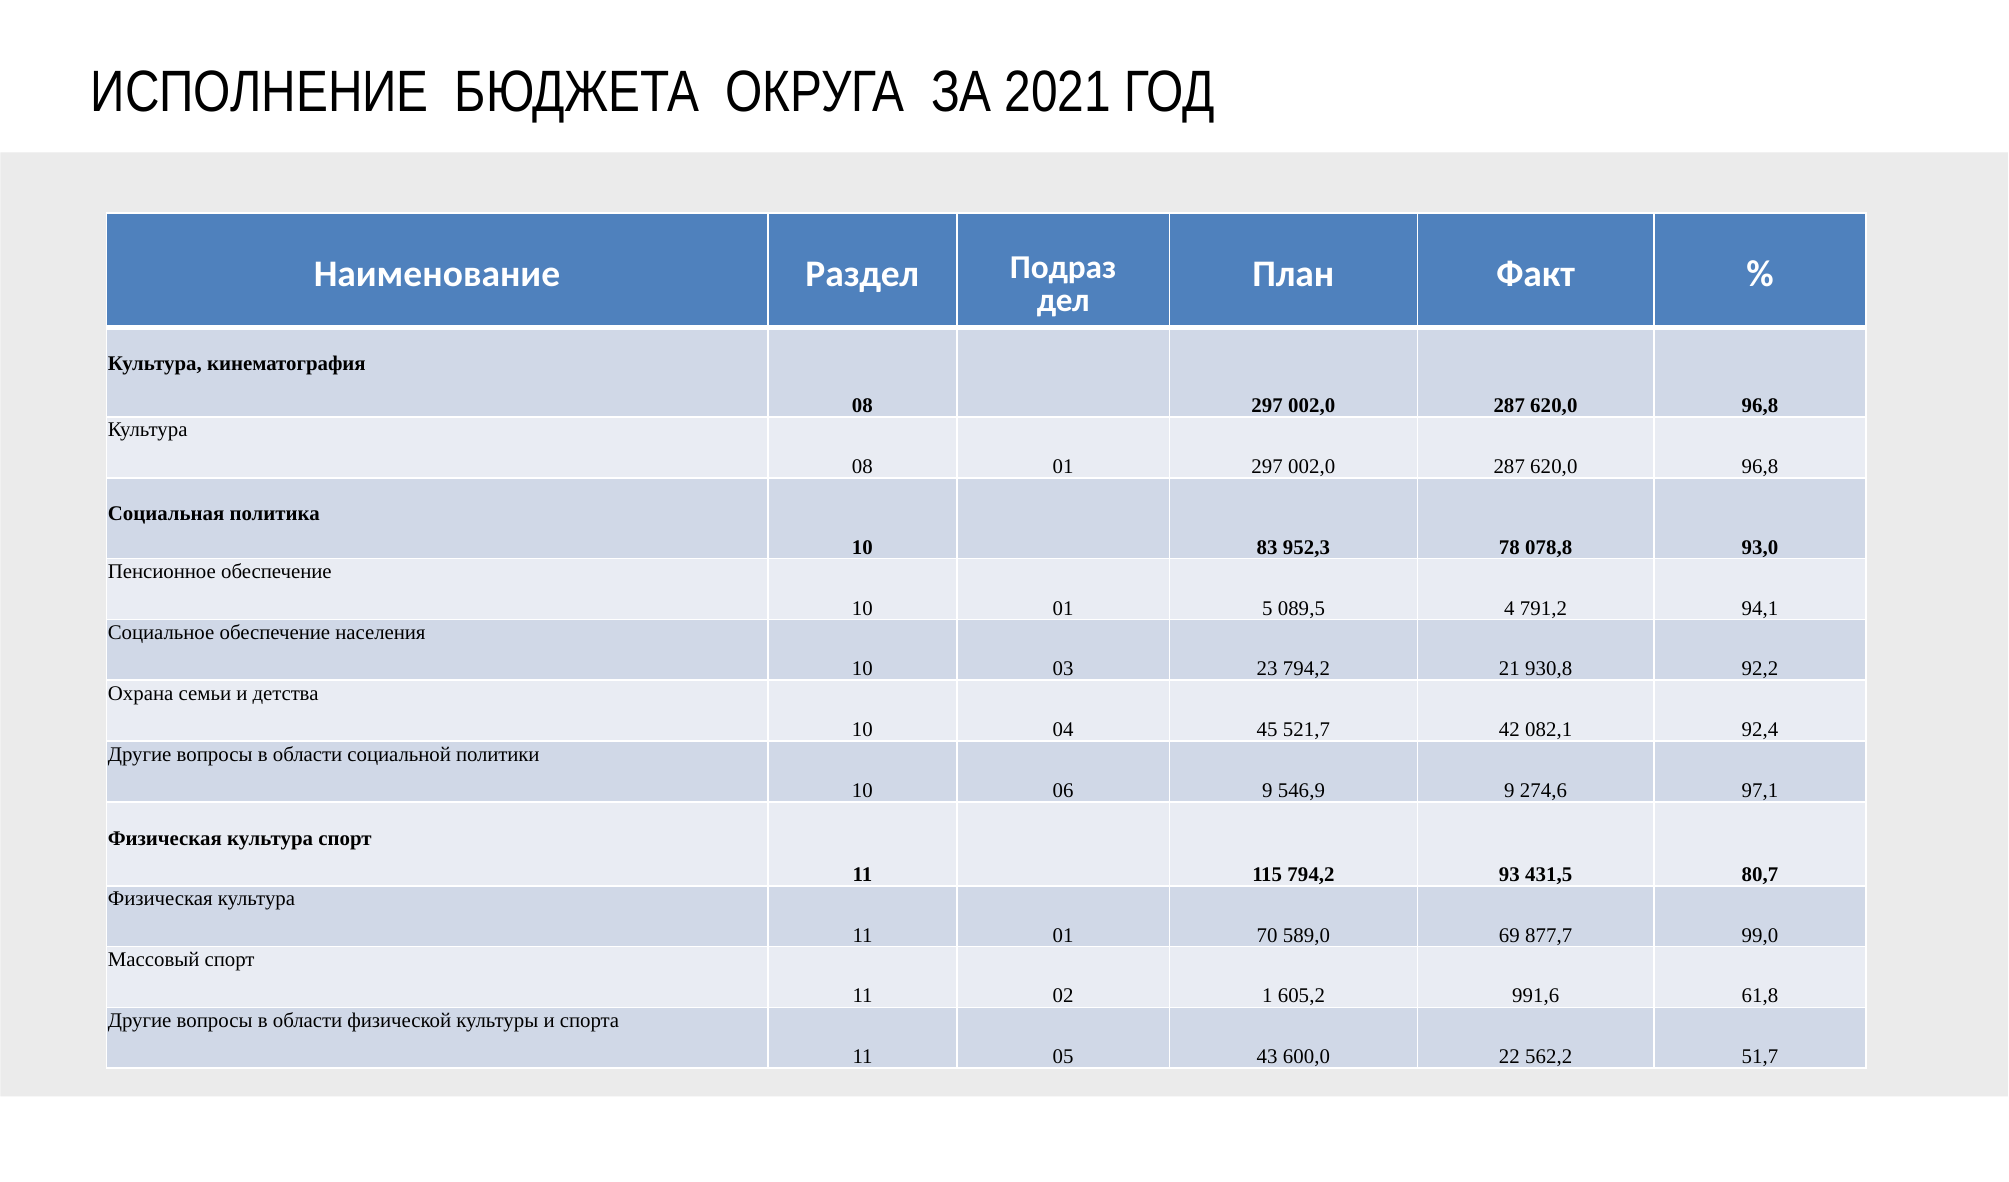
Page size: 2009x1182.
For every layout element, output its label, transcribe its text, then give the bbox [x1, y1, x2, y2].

table_cell 61,8 [1655, 947, 1865, 1007]
table_cell 78 078,8 [1418, 479, 1653, 558]
table_cell 21 930,8 [1418, 620, 1653, 679]
table_cell 01 [958, 559, 1169, 619]
table_cell 23 794,2 [1170, 620, 1417, 679]
table_cell 99,0 [1655, 887, 1865, 946]
table_cell 80,7 [1655, 803, 1865, 885]
table_cell 9 274,6 [1418, 742, 1653, 801]
text_box [0, 152, 2008, 1097]
table_cell Физическая культура спорт [107, 803, 767, 885]
table_cell 51,7 [1655, 1008, 1865, 1067]
table_cell 10 [769, 559, 956, 619]
table_cell 10 [769, 479, 956, 558]
table_cell 03 [958, 620, 1169, 679]
table_cell Физическая культура [107, 887, 767, 946]
table_cell 11 [769, 887, 956, 946]
table_cell 93 431,5 [1418, 803, 1653, 885]
table_cell 93,0 [1655, 479, 1865, 558]
table_cell 22 562,2 [1418, 1008, 1653, 1067]
table_cell 297 002,0 [1170, 330, 1417, 416]
text_box ИСПОЛНЕНИЕ БЮДЖЕТА ОКРУГА ЗА 2021 ГОД [76, 45, 1911, 131]
table_cell 10 [769, 742, 956, 801]
table_cell 991,6 [1418, 947, 1653, 1007]
table_cell 1 605,2 [1170, 947, 1417, 1007]
table_cell 287 620,0 [1418, 330, 1653, 416]
table_cell Культура [107, 418, 767, 477]
table_cell Охрана семьи и детства [107, 681, 767, 740]
table_cell 05 [958, 1008, 1169, 1067]
table_header План [1170, 214, 1417, 325]
table_cell 01 [958, 887, 1169, 946]
table_cell 43 600,0 [1170, 1008, 1417, 1067]
table_cell 06 [958, 742, 1169, 801]
table_header Наименование [107, 214, 767, 325]
table_cell 9 546,9 [1170, 742, 1417, 801]
table_cell 83 952,3 [1170, 479, 1417, 558]
table_cell 08 [769, 418, 956, 477]
table_header Подраз дел [958, 214, 1169, 325]
table_cell 297 002,0 [1170, 418, 1417, 477]
table_cell [958, 803, 1169, 885]
table_cell 92,4 [1655, 681, 1865, 740]
table_cell 11 [769, 1008, 956, 1067]
table_cell [958, 479, 1169, 558]
table_cell 45 521,7 [1170, 681, 1417, 740]
table_cell Социальная политика [107, 479, 767, 558]
table_cell Другие вопросы в области физической культуры и спорта [107, 1008, 767, 1067]
table_cell 92,2 [1655, 620, 1865, 679]
table_cell 11 [769, 947, 956, 1007]
table_cell 69 877,7 [1418, 887, 1653, 946]
table_header Факт [1418, 214, 1653, 325]
table_cell 10 [769, 620, 956, 679]
table_cell 11 [769, 803, 956, 885]
table_cell 96,8 [1655, 418, 1865, 477]
table_cell Массовый спорт [107, 947, 767, 1007]
table_cell 42 082,1 [1418, 681, 1653, 740]
table_header Раздел [769, 214, 956, 325]
table_cell 08 [769, 330, 956, 416]
table_cell 115 794,2 [1170, 803, 1417, 885]
table_cell 4 791,2 [1418, 559, 1653, 619]
table_header % [1655, 214, 1865, 325]
table_cell [958, 330, 1169, 416]
table_cell Социальное обеспечение населения [107, 620, 767, 679]
table_cell 02 [958, 947, 1169, 1007]
table_cell Пенсионное обеспечение [107, 559, 767, 619]
table_cell 5 089,5 [1170, 559, 1417, 619]
table_cell 287 620,0 [1418, 418, 1653, 477]
table_cell Культура, кинематография [107, 330, 767, 416]
table_cell 01 [958, 418, 1169, 477]
table_cell 04 [958, 681, 1169, 740]
table_cell Другие вопросы в области социальной политики [107, 742, 767, 801]
table_cell 96,8 [1655, 330, 1865, 416]
table_cell 97,1 [1655, 742, 1865, 801]
table_cell 70 589,0 [1170, 887, 1417, 946]
table_cell 10 [769, 681, 956, 740]
table_cell 94,1 [1655, 559, 1865, 619]
